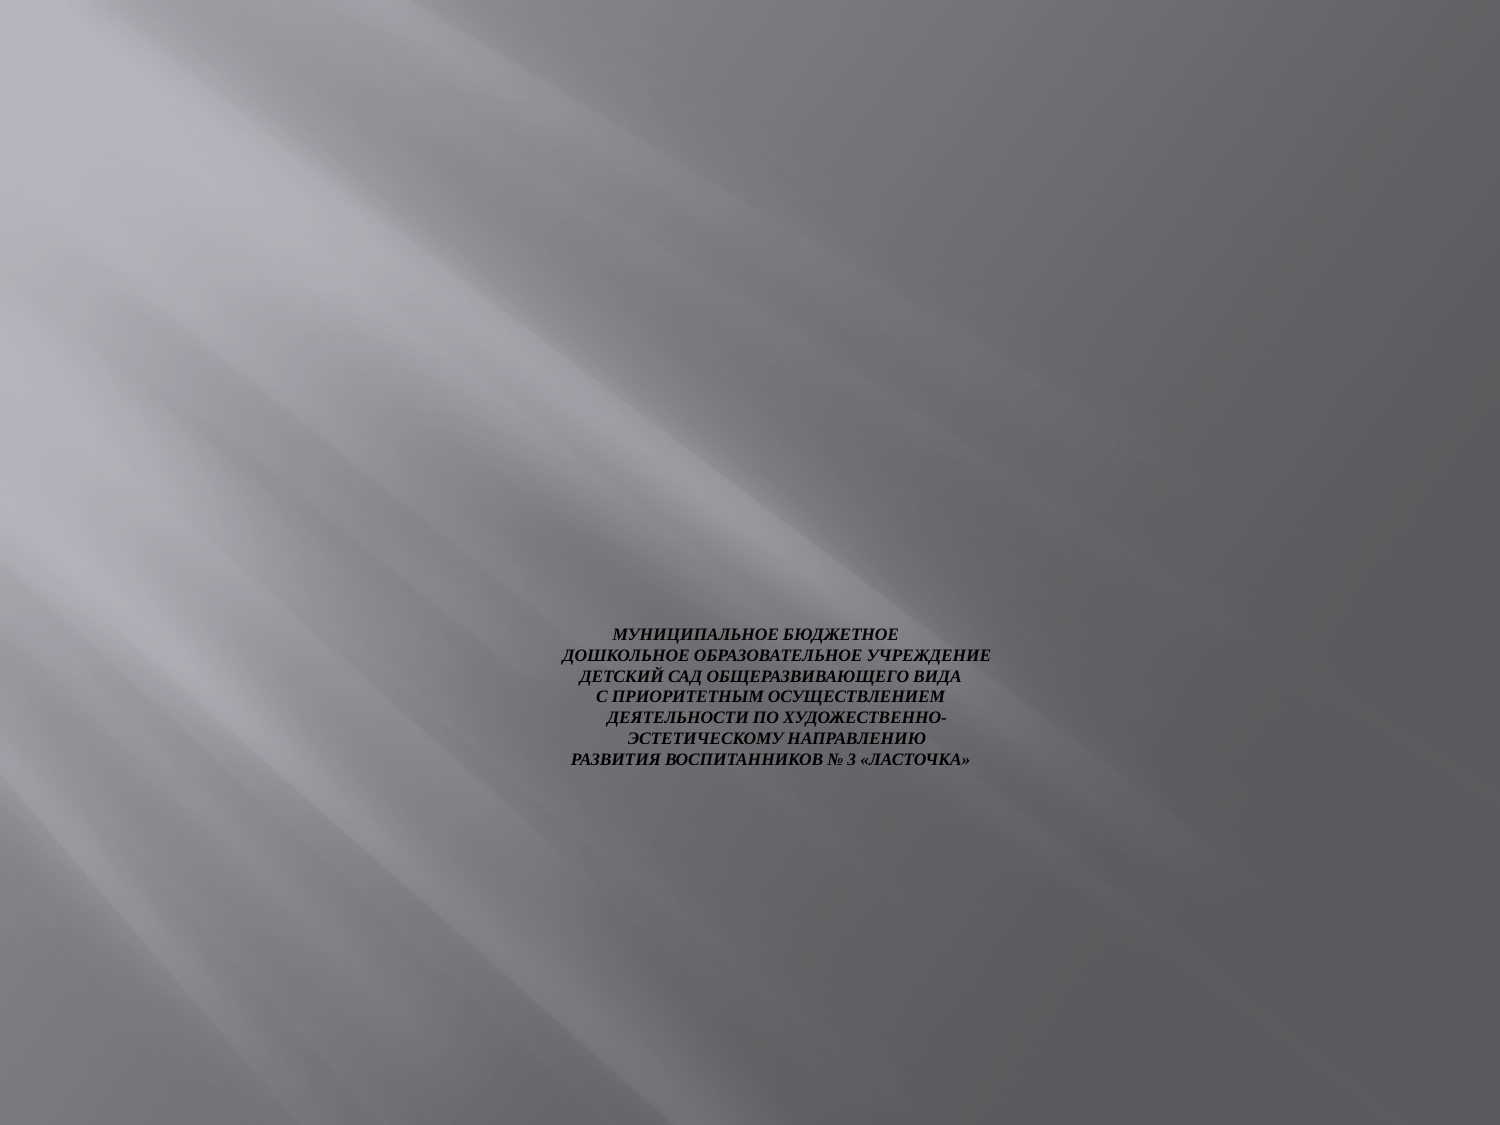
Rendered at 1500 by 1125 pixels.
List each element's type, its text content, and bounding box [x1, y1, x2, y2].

title Муниципальное бюджетное дошкольное образовательное учреждение детский сад общеразвивающего вида с приоритетным осуществлением деятельности по художественно- эстетическому направлению развития воспитанников № 3 «Ласточка» [93, 468, 1444, 769]
